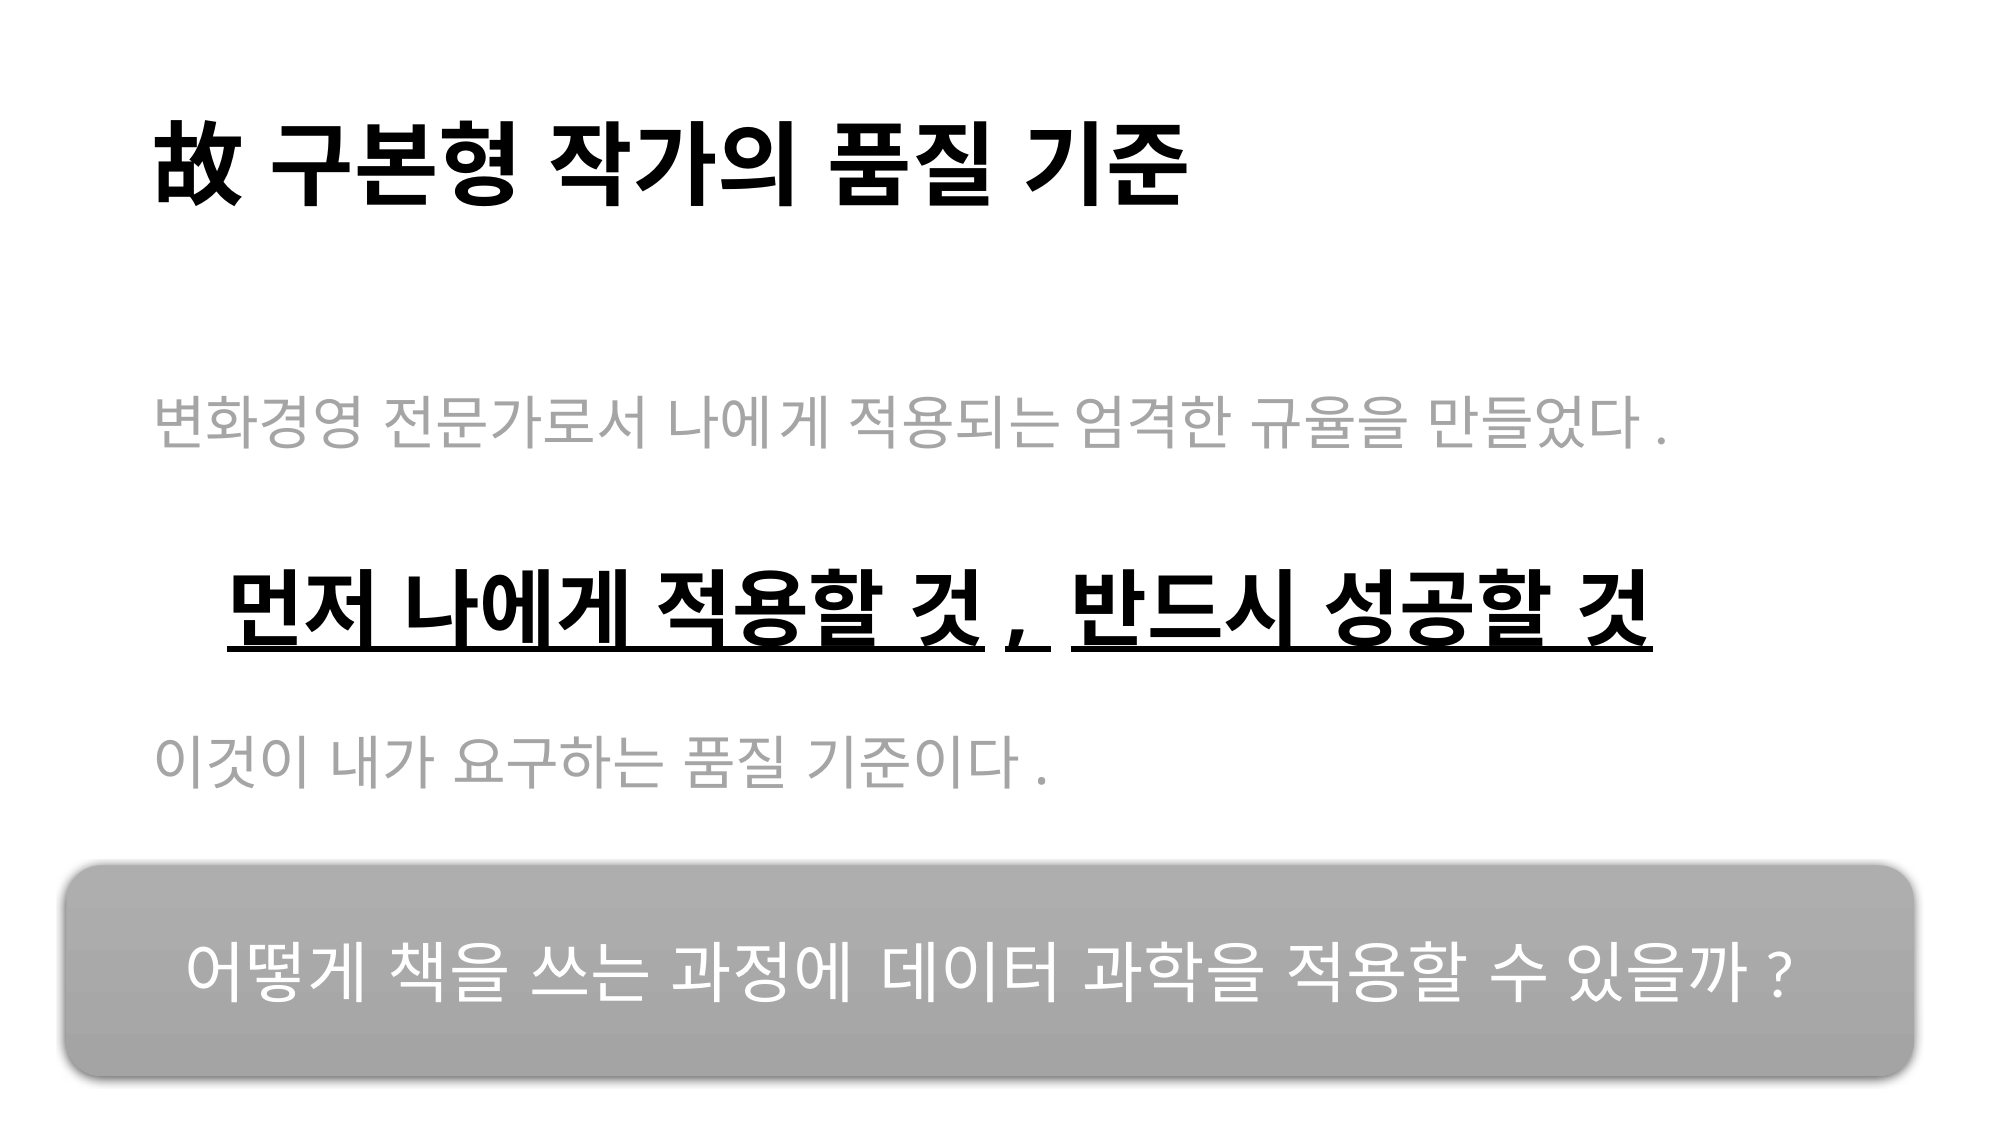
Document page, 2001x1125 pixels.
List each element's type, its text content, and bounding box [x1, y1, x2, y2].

text_box 어떻게 책을 쓰는 과정에 데이터 과학을 적용할 수 있을까? [66, 865, 1914, 1076]
title 故 구본형 작가의 품질 기준 [137, 59, 1863, 278]
text_box 변화경영 전문가로서 나에게 적용되는 엄격한 규율을 만들었다. 먼저 나에게 적용할 것, 반드시 성공할 것 이것이 내가 요구하는 품질 기준이다. [137, 308, 1945, 804]
